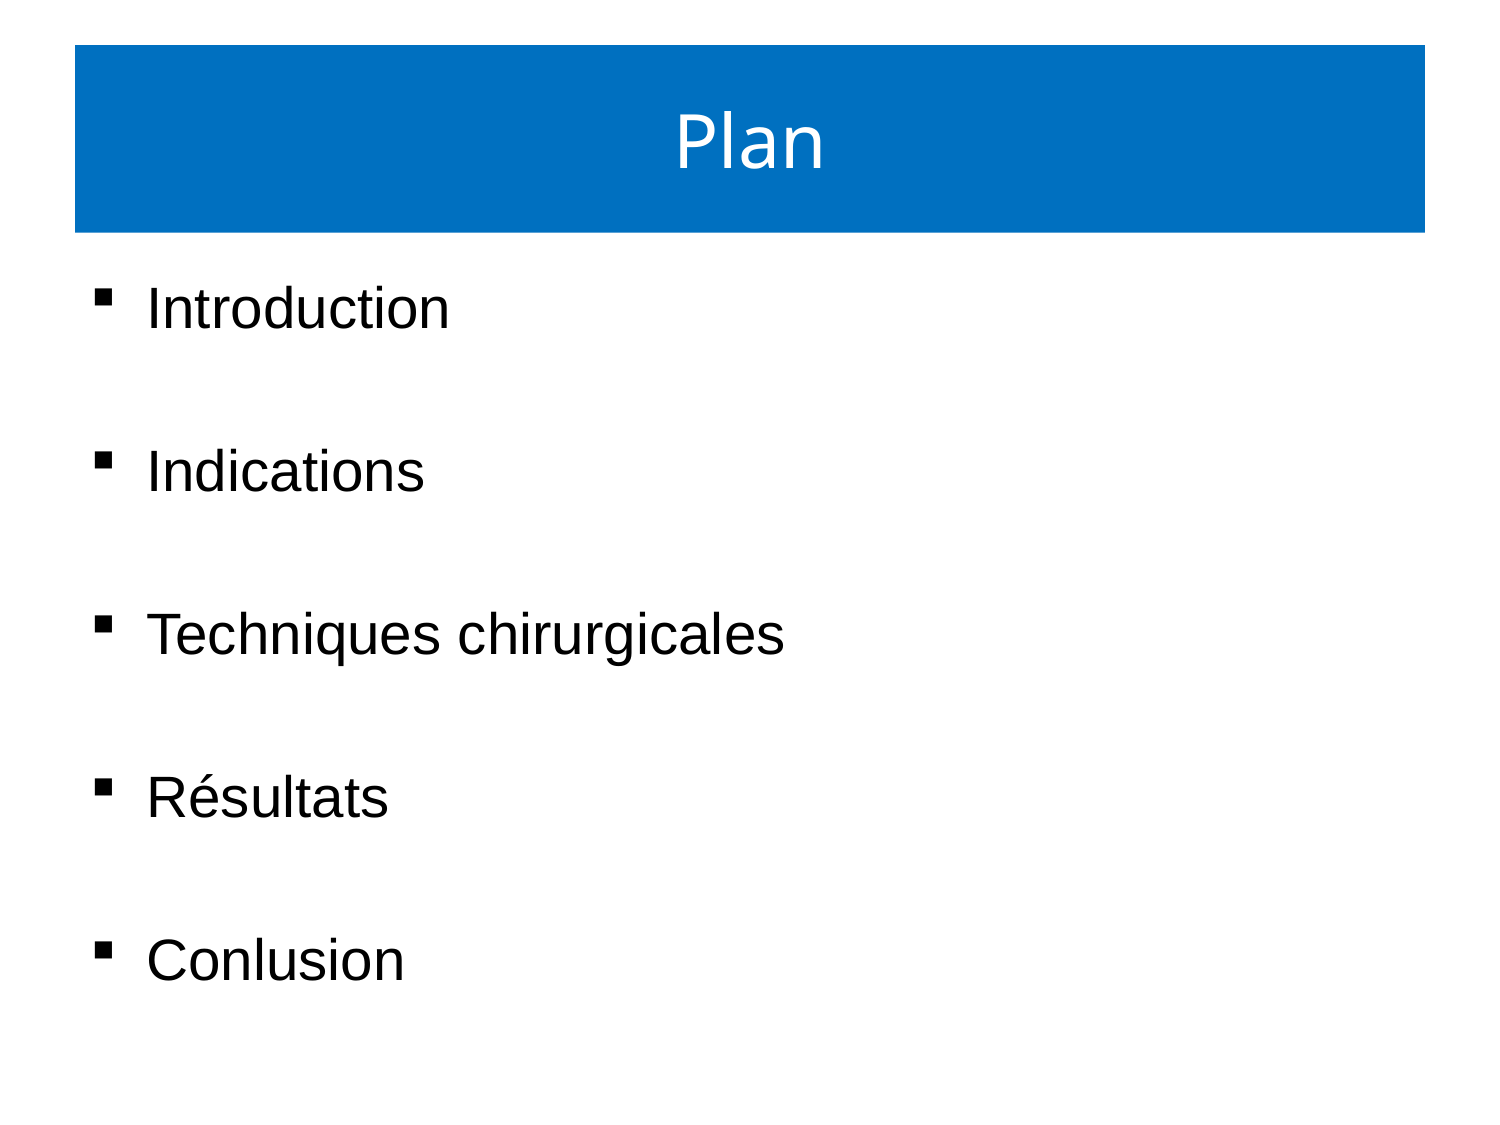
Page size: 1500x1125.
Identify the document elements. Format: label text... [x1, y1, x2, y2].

title Plan [75, 45, 1425, 233]
list Introduction Indications Techniques chirurgicales Résultats Conlusion [75, 262, 1425, 1005]
